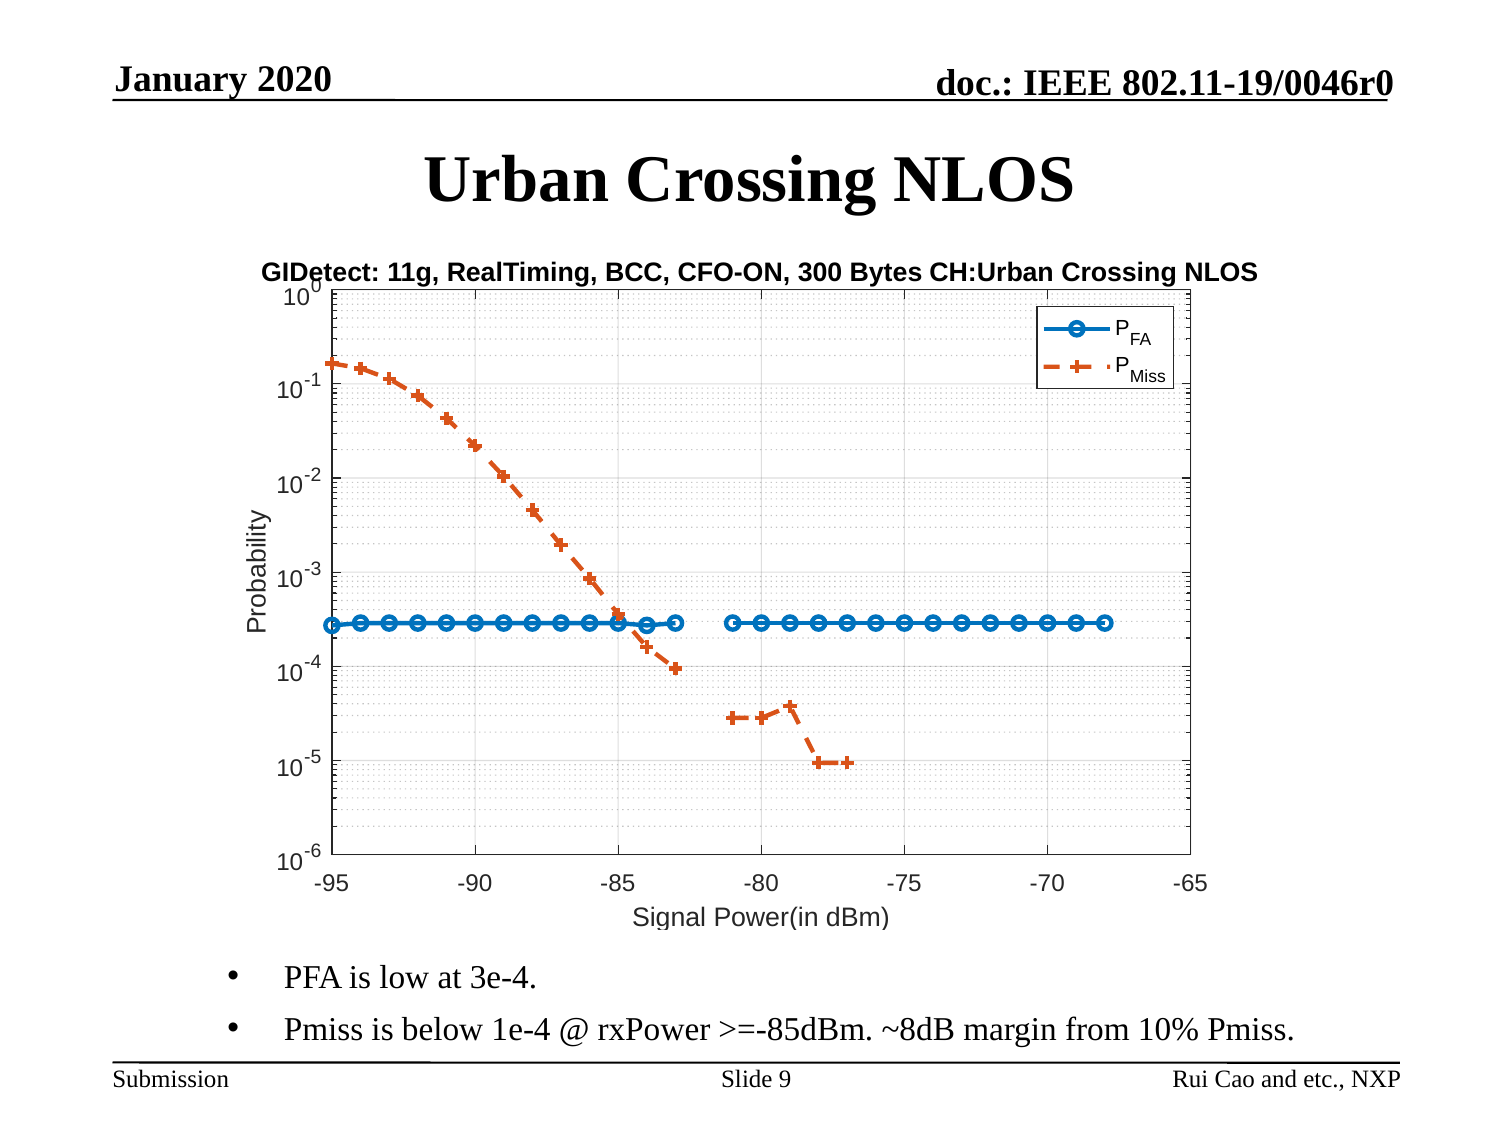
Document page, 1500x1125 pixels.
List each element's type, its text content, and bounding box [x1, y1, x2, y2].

title Urban Crossing NLOS [112, 87, 1388, 263]
list PFA is low at 3e-4. Pmiss is below 1e-4 @ rxPower >=-85dBm. ~8dB margin from 10% Pmiss. [212, 947, 1413, 1048]
picture [187, 237, 1296, 931]
footer Rui Cao and etc., NXP [878, 1061, 1402, 1093]
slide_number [114, 54, 423, 100]
slide_number Slide 9 [712, 1061, 800, 1123]
